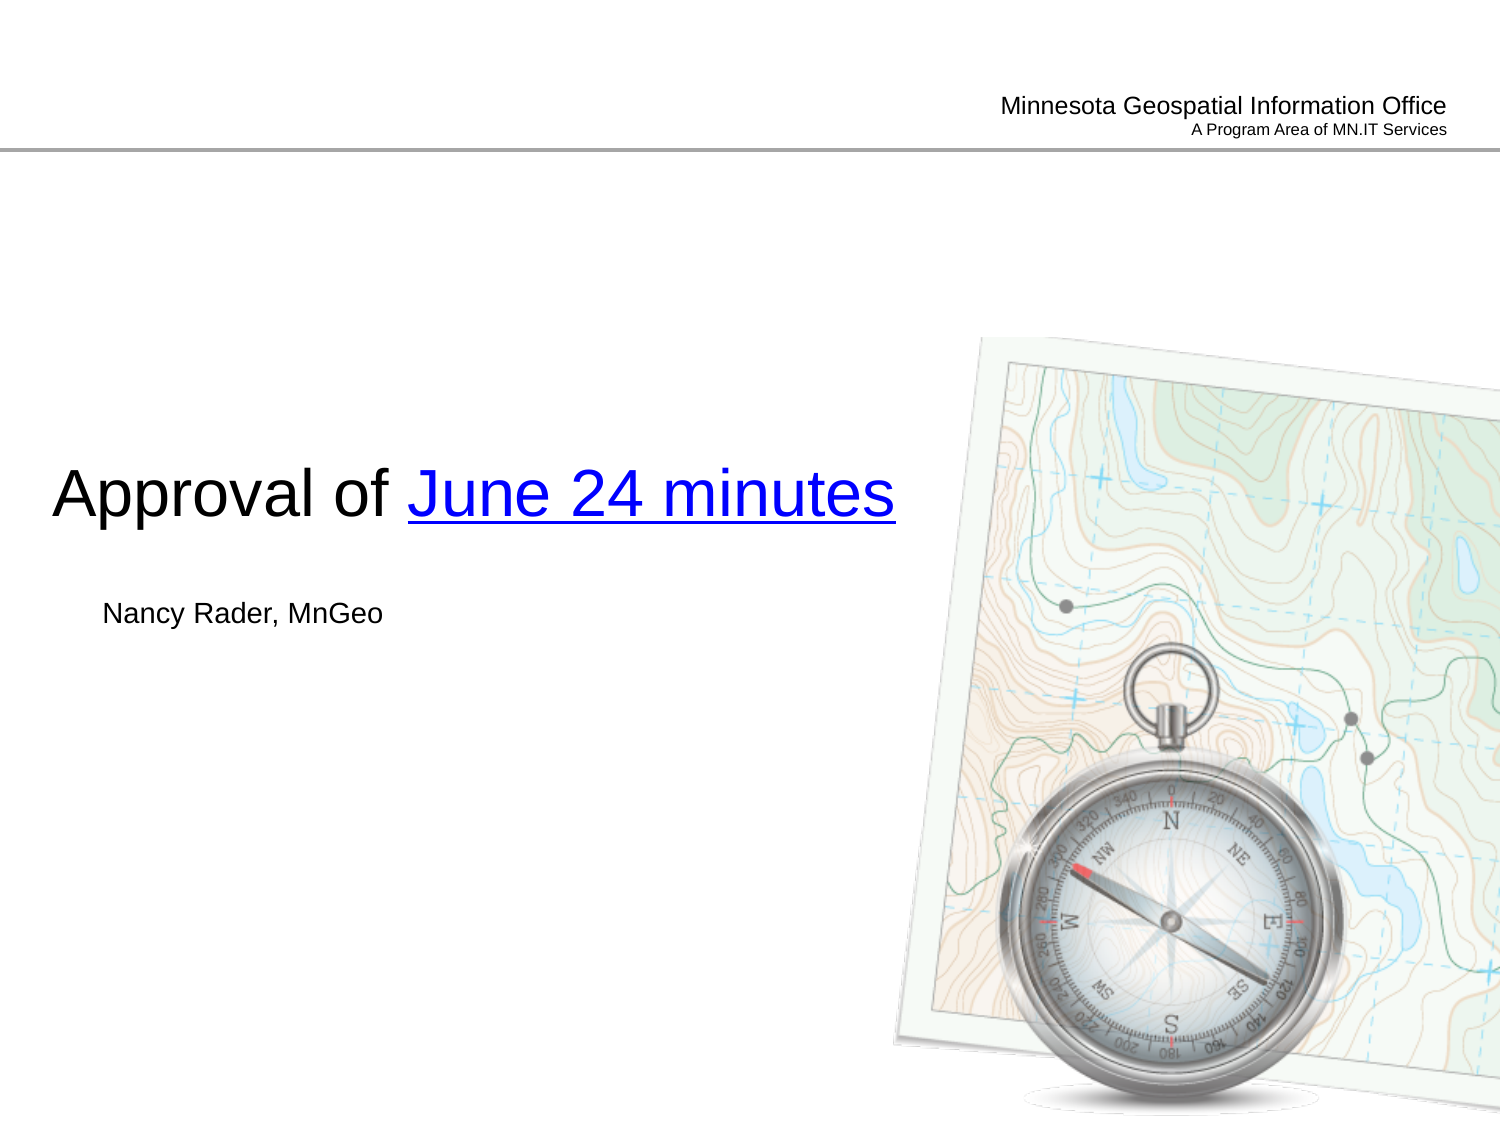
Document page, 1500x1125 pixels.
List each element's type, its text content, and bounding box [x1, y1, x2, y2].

list Nancy Rader, MnGeo [87, 587, 913, 875]
title Approval of June 24 minutes [37, 312, 1025, 538]
picture [872, 337, 1500, 1125]
